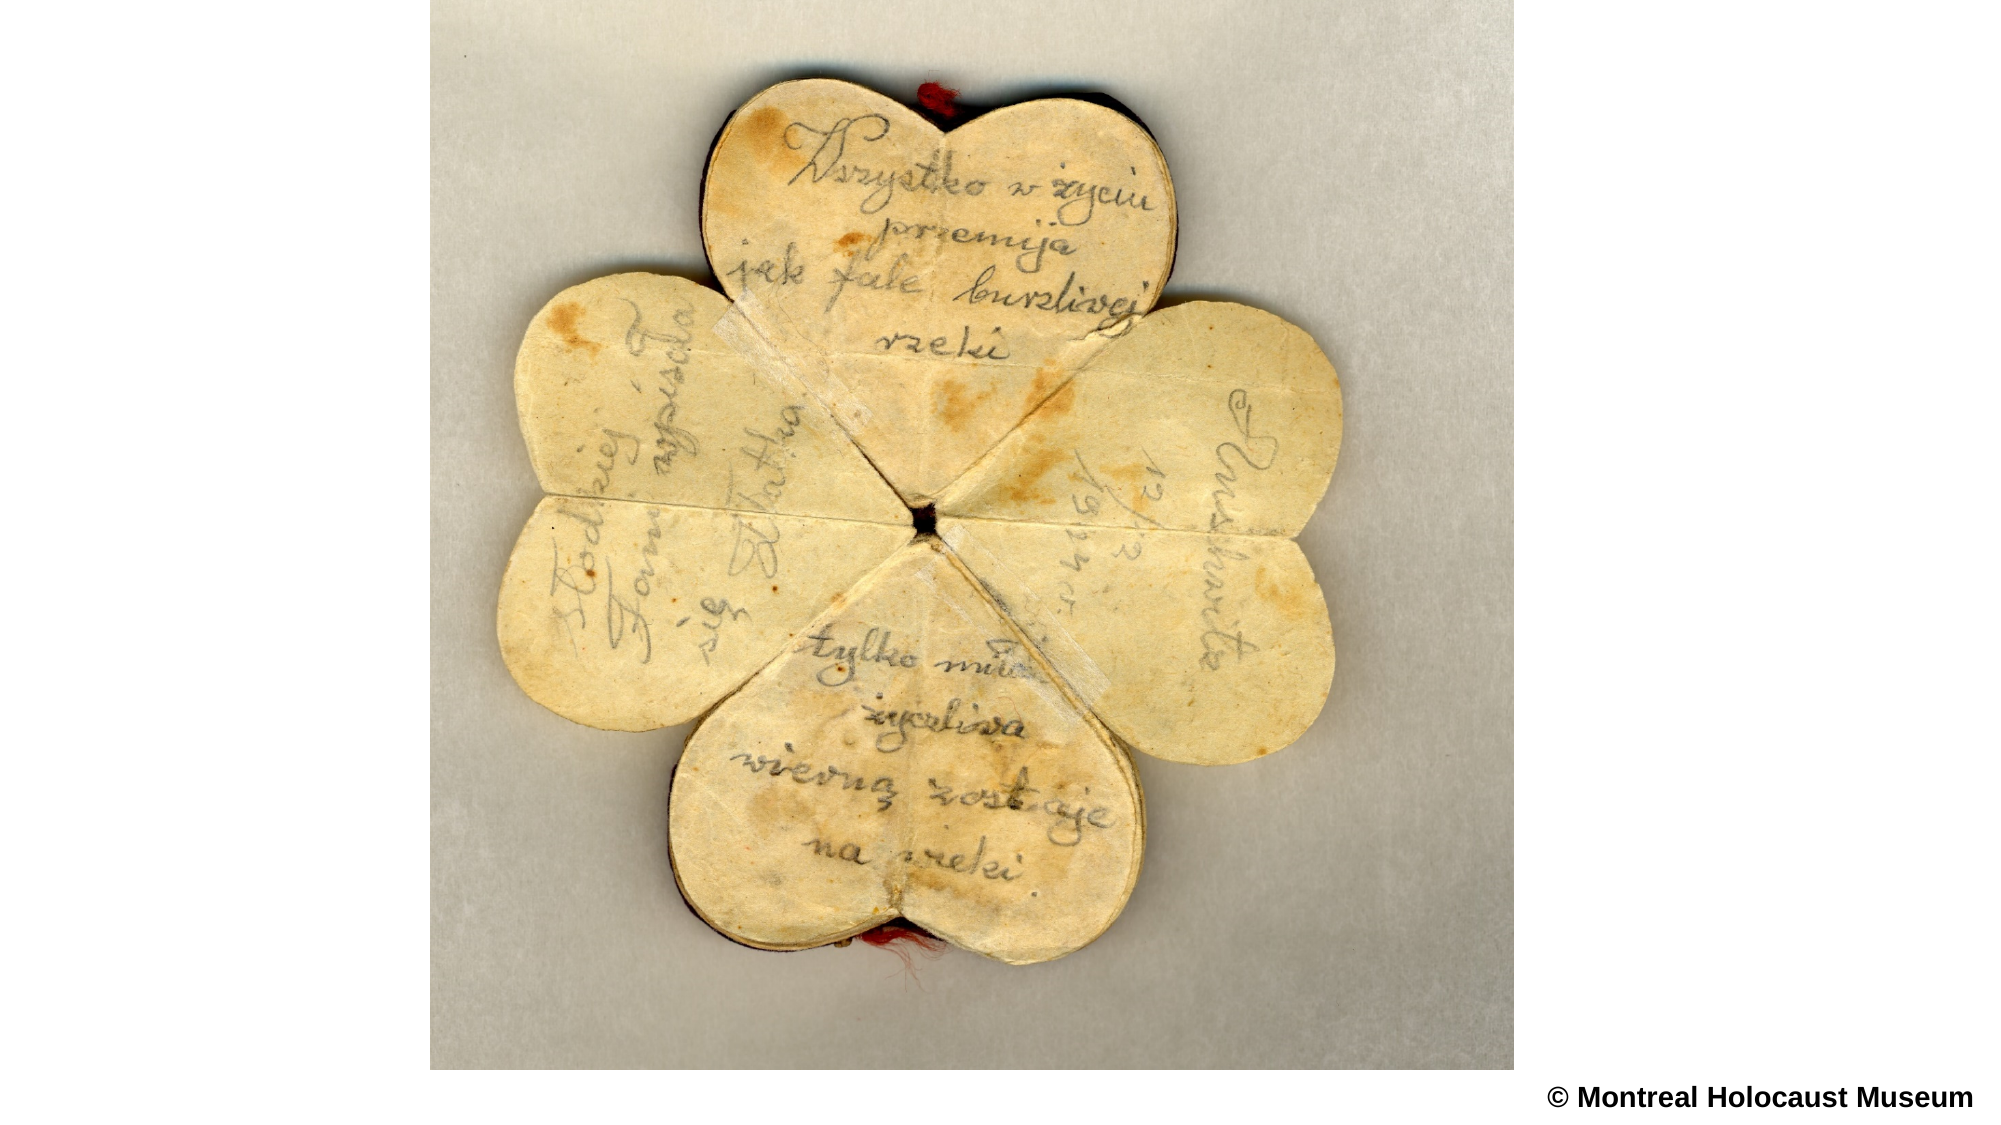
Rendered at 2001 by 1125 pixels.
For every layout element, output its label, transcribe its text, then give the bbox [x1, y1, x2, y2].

text_box © Montreal Holocaust Museum [1532, 1070, 1990, 1121]
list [430, 0, 1514, 1070]
